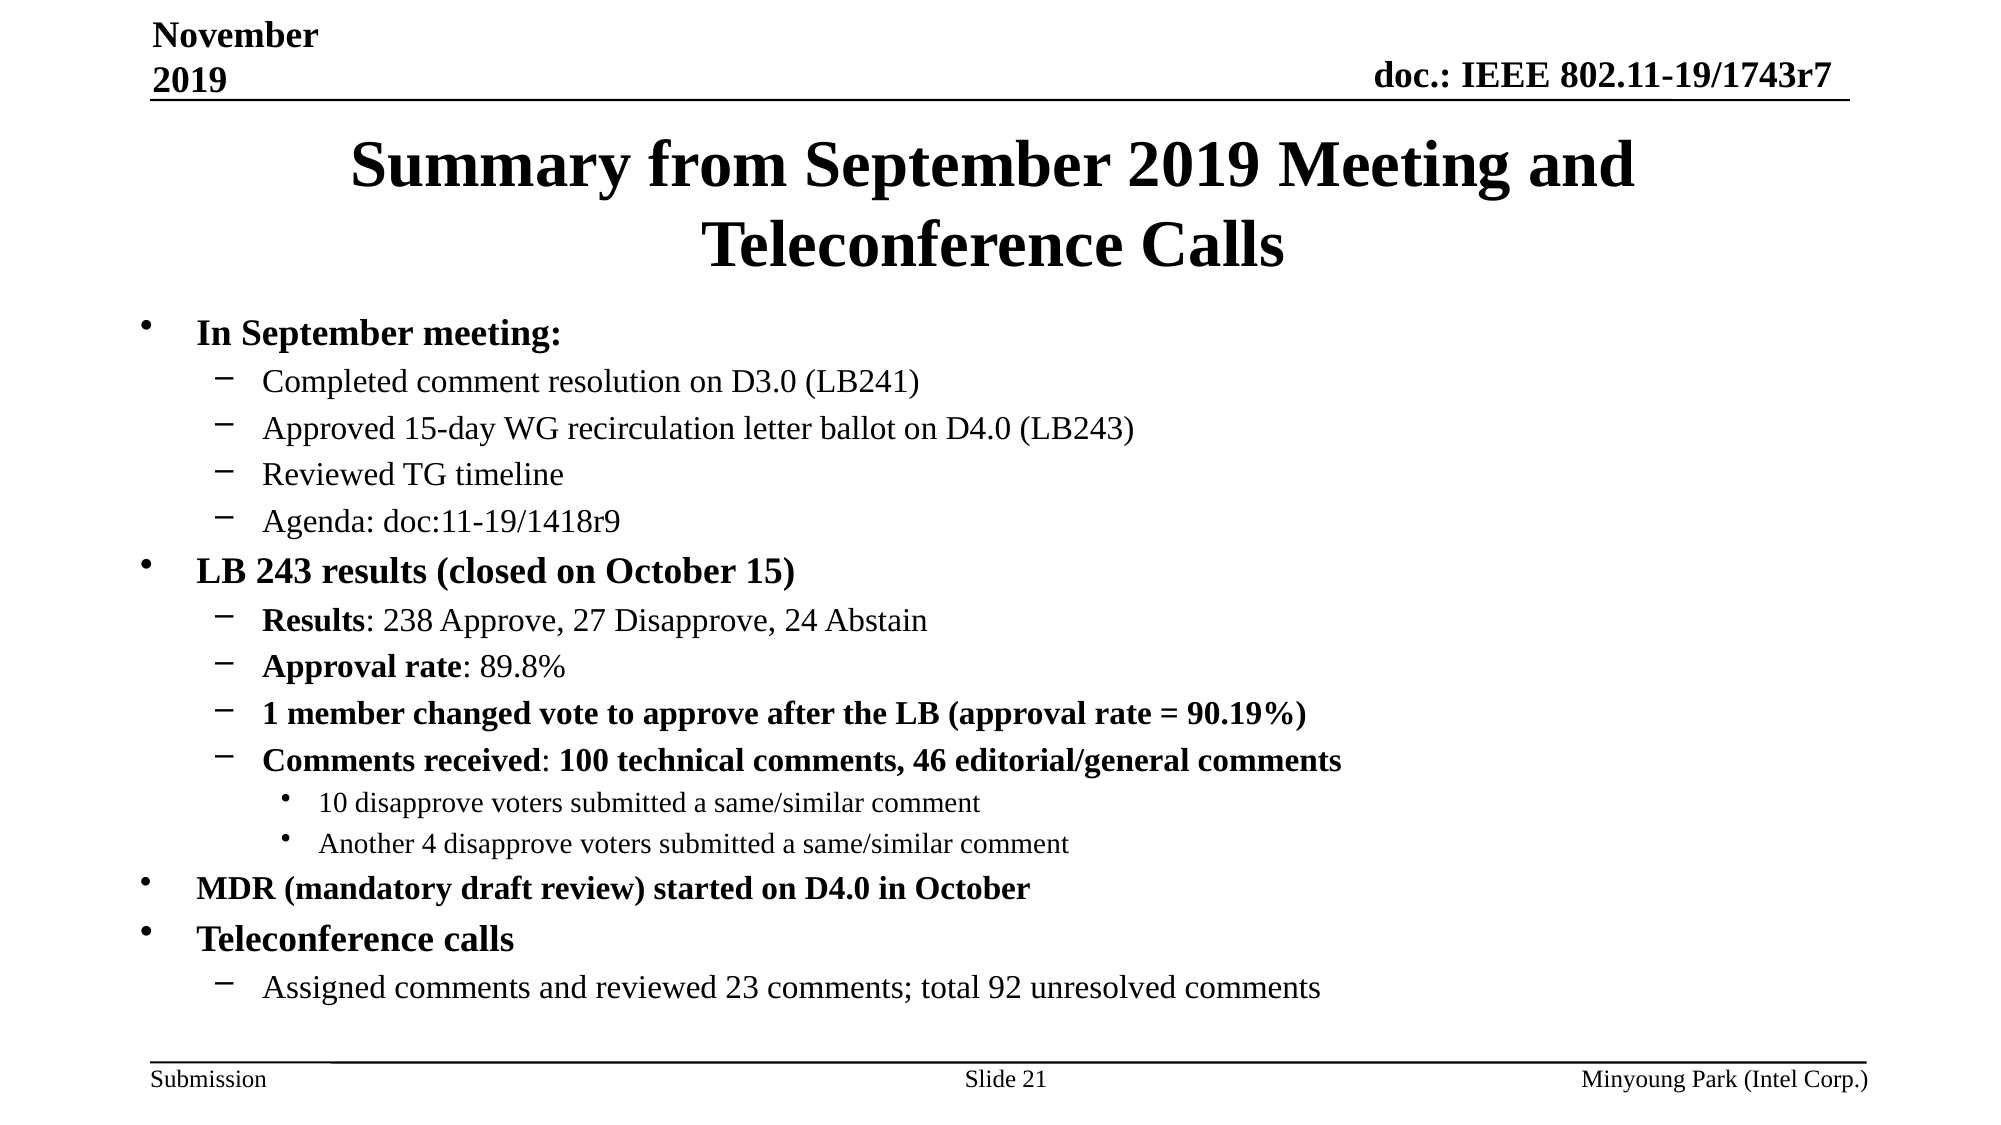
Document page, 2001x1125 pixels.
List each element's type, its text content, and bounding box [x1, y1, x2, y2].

list In September meeting: Completed comment resolution on D3.0 (LB241) Approved 15-day WG recirculation letter ballot on D4.0 (LB243) Reviewed TG timeline Agenda: doc:11-19/1418r9 LB 243 results (closed on October 15) Results: 238 Approve, 27 Disapprove, 24 Abstain Approval rate: 89.8% 1 member changed vote to approve after the LB (approval rate = 90.19%) Comments received: 100 technical comments, 46 editorial/general comments 10 disapprove voters submitted a same/similar comment Another 4 disapprove voters submitted a same/similar comment MDR (mandatory draft review) started on D4.0 in October Teleconference calls Assigned comments and reviewed 23 comments; total 92 unresolved comments [125, 299, 1838, 1063]
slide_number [152, 54, 347, 101]
slide_number Slide 21 [964, 1061, 1049, 1093]
title Summary from September 2019 Meeting and Teleconference Calls [225, 112, 1763, 288]
footer Minyoung Park (Intel Corp.) [1266, 1061, 1869, 1093]
